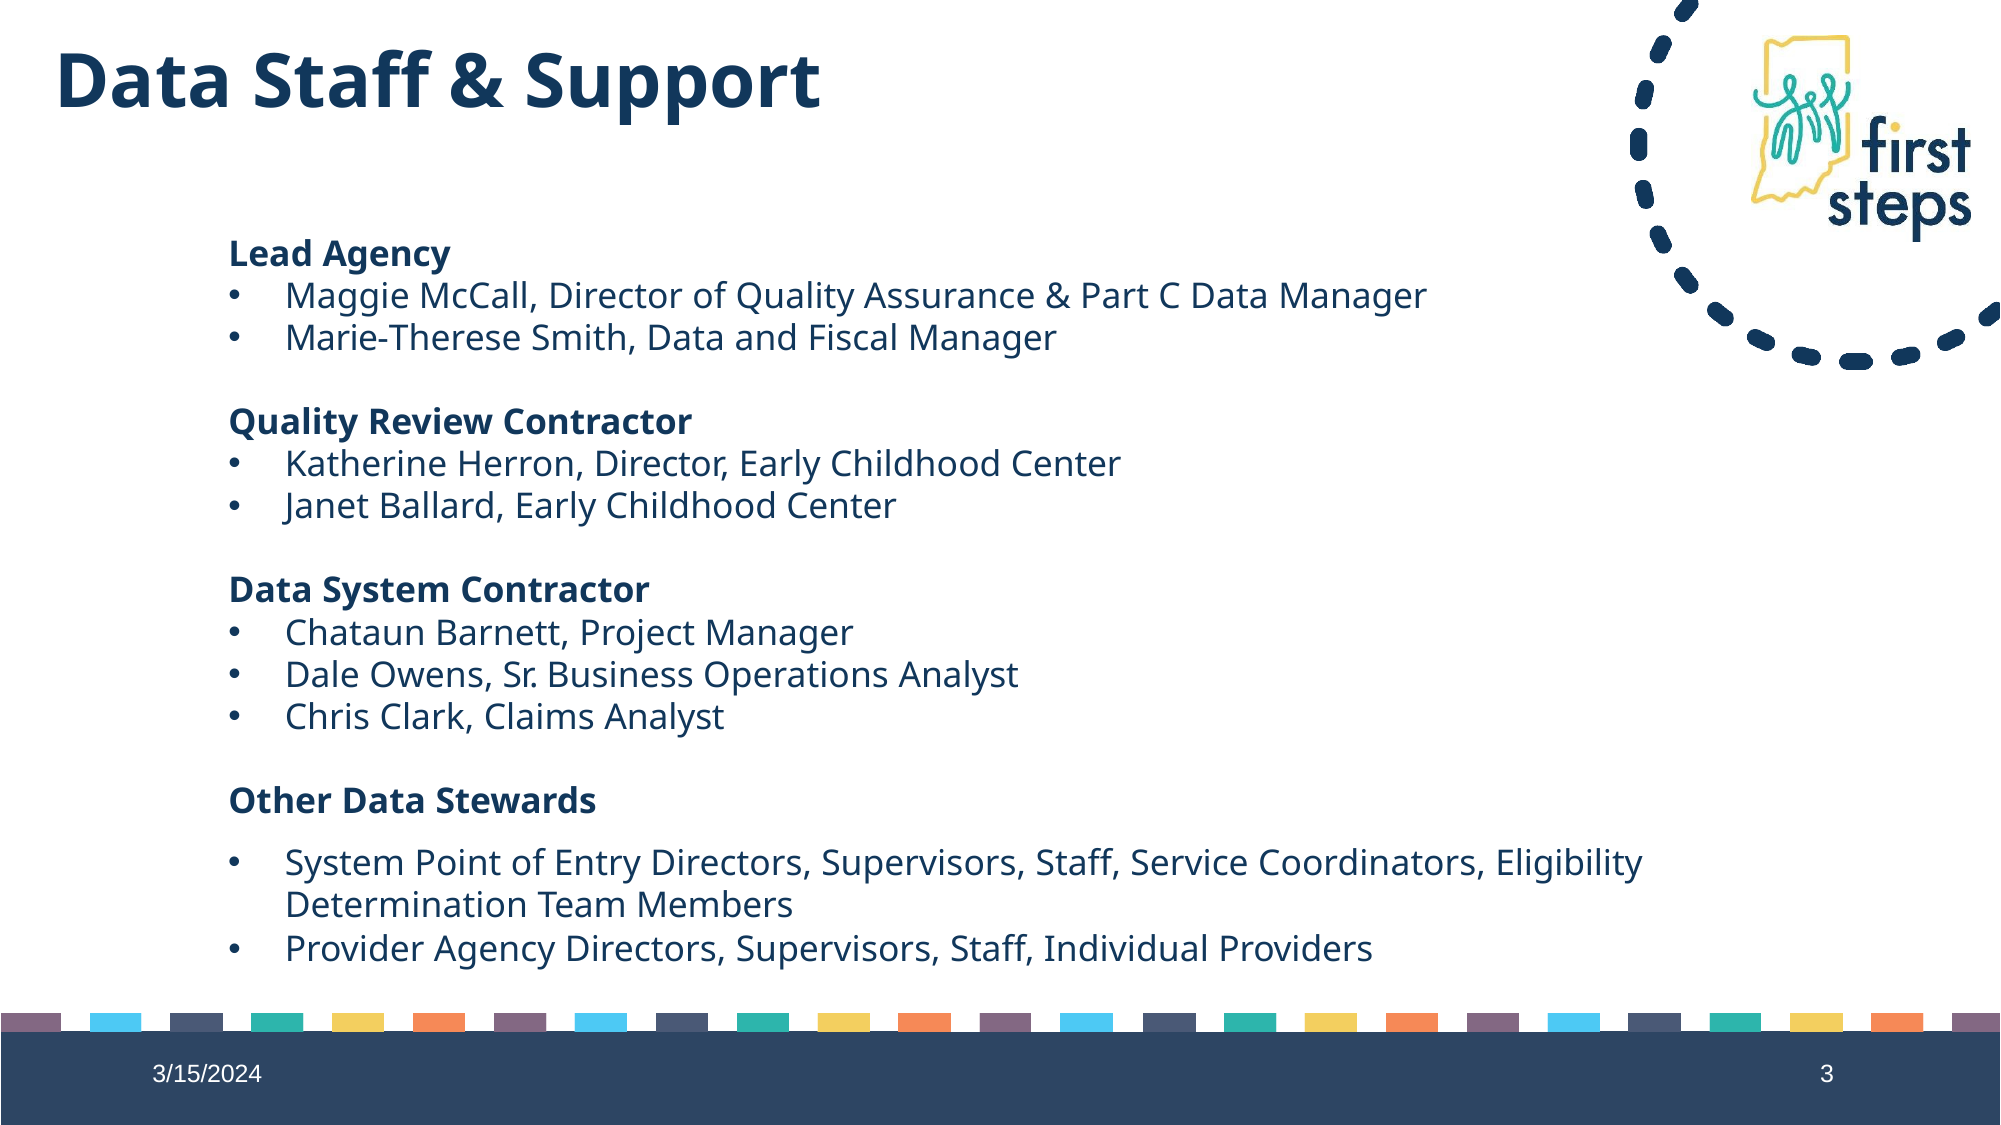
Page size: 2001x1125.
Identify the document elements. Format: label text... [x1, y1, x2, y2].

footer 3/15/2024 [150, 1057, 267, 1125]
picture [1630, 0, 2000, 370]
title Data Staff & Support [49, 4, 1951, 221]
slide_number 3 [1813, 1057, 1857, 1125]
text_box Lead Agency Maggie McCall, Director of Quality Assurance & Part C Data Manager Marie-Therese Smith, Data and Fiscal Manager Quality Review Contractor Katherine Herron, Director, Early Childhood Center Janet Ballard, Early Childhood Center Data System Contractor Chataun Barnett, Project Manager Dale Owens, Sr. Business Operations Analyst Chris Clark, Claims Analyst Other Data Stewards System Point of Entry Directors, Supervisors, Staff, Service Coordinators, Eligibility Determination Team Members Provider Agency Directors, Supervisors, Staff, Individual Providers [226, 228, 1770, 969]
picture [1, 1013, 2000, 1125]
